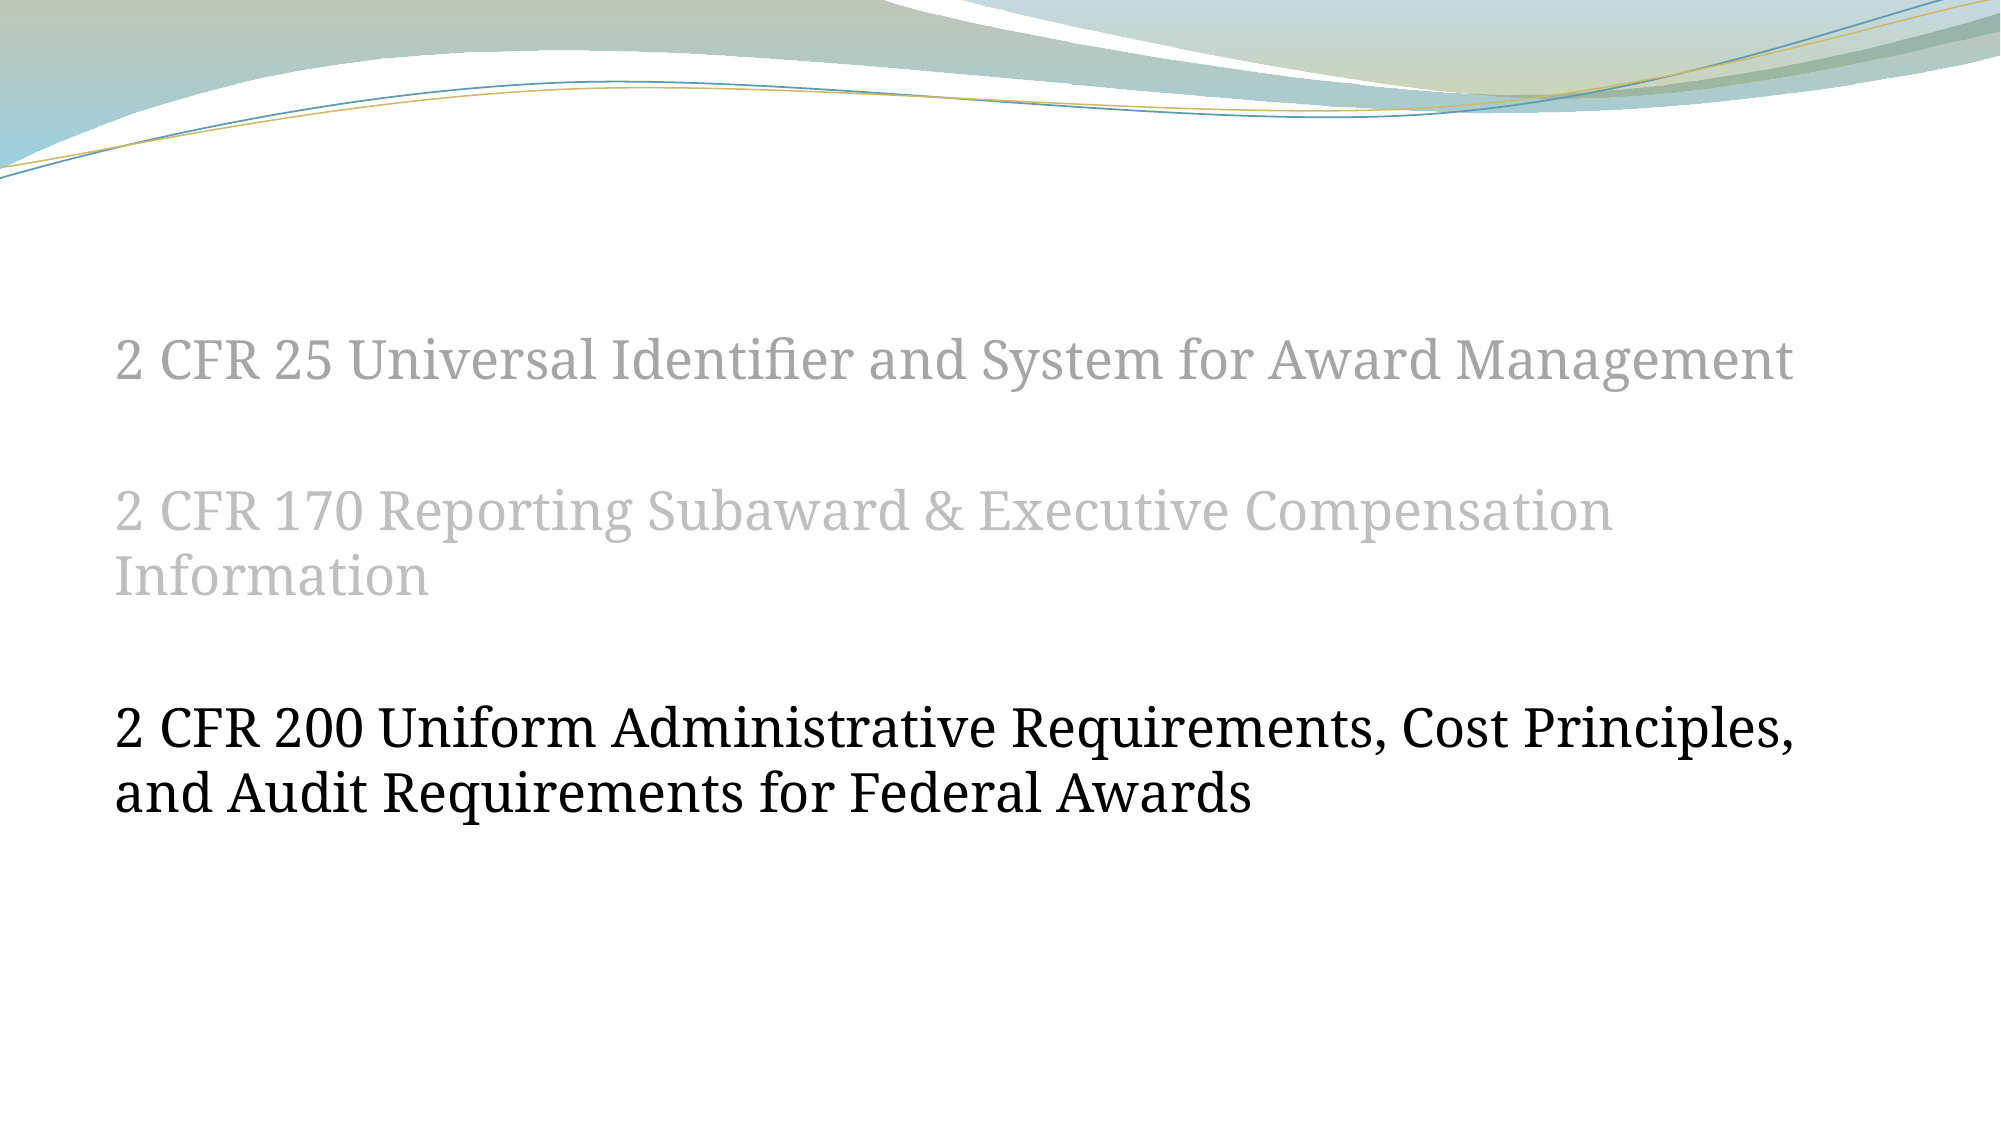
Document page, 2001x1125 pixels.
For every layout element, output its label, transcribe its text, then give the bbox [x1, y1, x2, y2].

list 2 CFR 25 Universal Identifier and System for Award Management 2 CFR 170 Reporting Subaward & Executive Compensation Information 2 CFR 200 Uniform Administrative Requirements, Cost Principles, and Audit Requirements for Federal Awards [99, 317, 1900, 1038]
